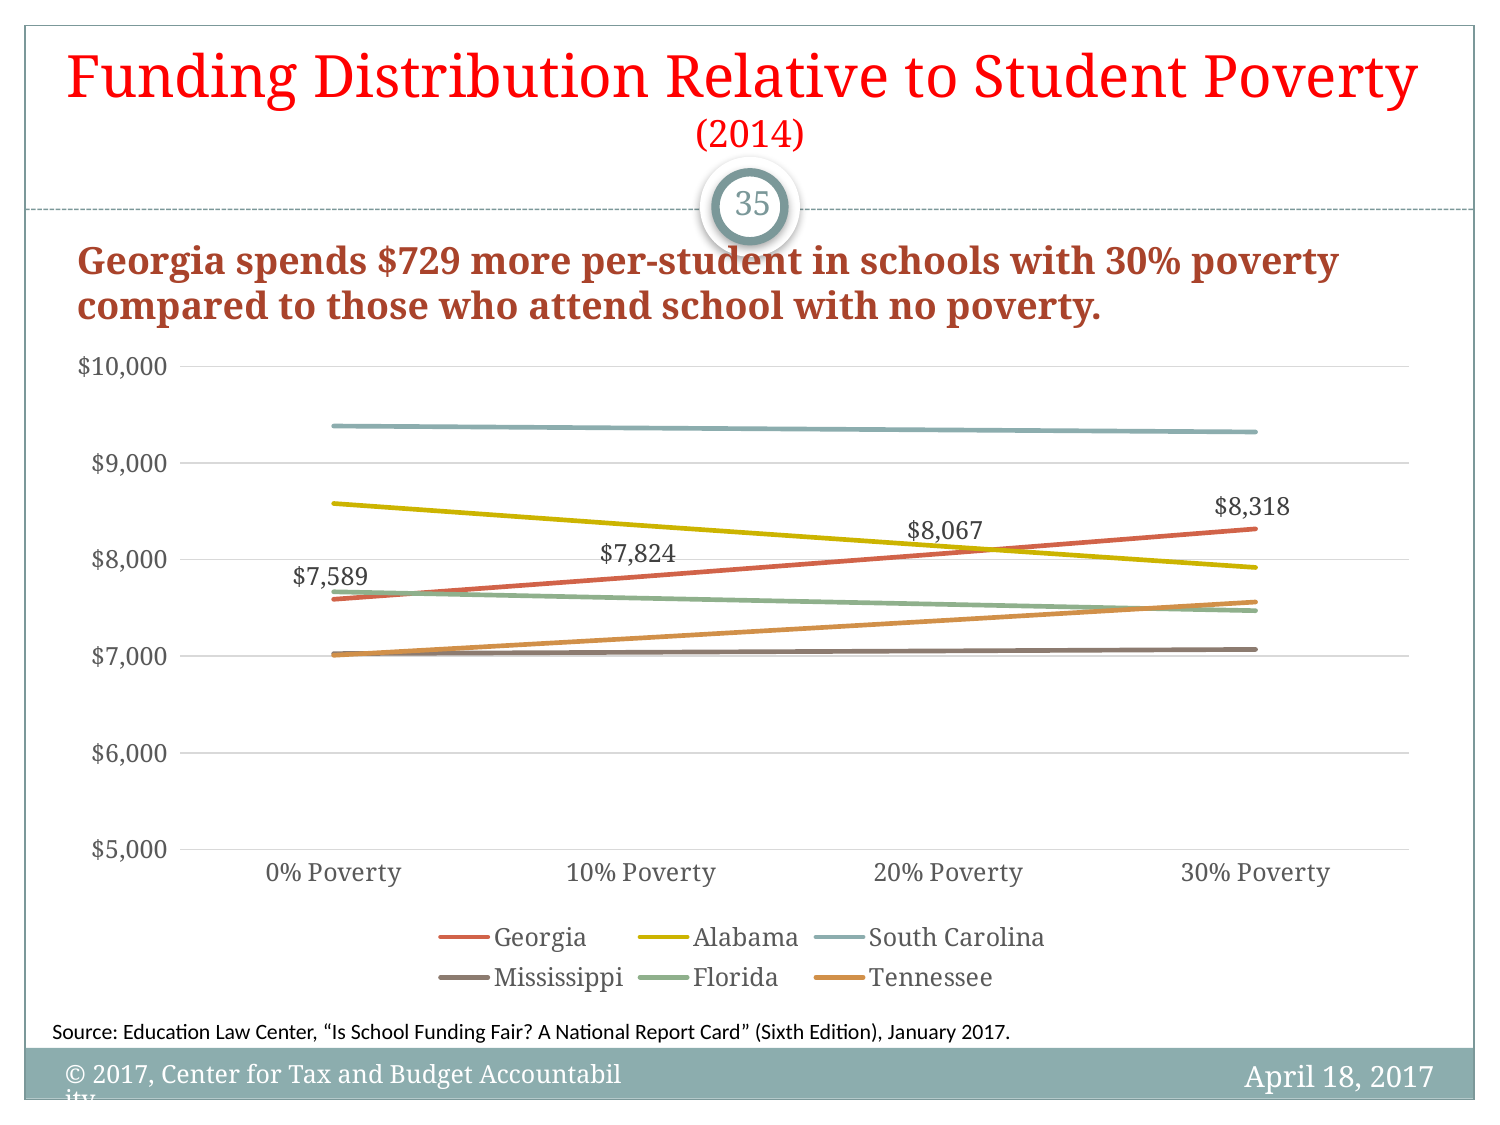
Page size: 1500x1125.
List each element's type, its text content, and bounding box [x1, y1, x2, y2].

slide_number 35 [715, 168, 791, 229]
text_box Source: Education Law Center, “Is School Funding Fair? A National Report Card” (Sixth Edition), January 2017. [0, 1008, 1405, 1052]
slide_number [950, 1050, 1450, 1111]
footer © 2017, Center for Tax and Budget Accountability [50, 1052, 638, 1112]
title Funding Distribution Relative to Student Poverty (2014) [24, 37, 1475, 162]
text_box Georgia spends $729 more per-student in schools with 30% poverty compared to those who attend school with no poverty. [62, 229, 1437, 333]
chart [49, 335, 1438, 1001]
